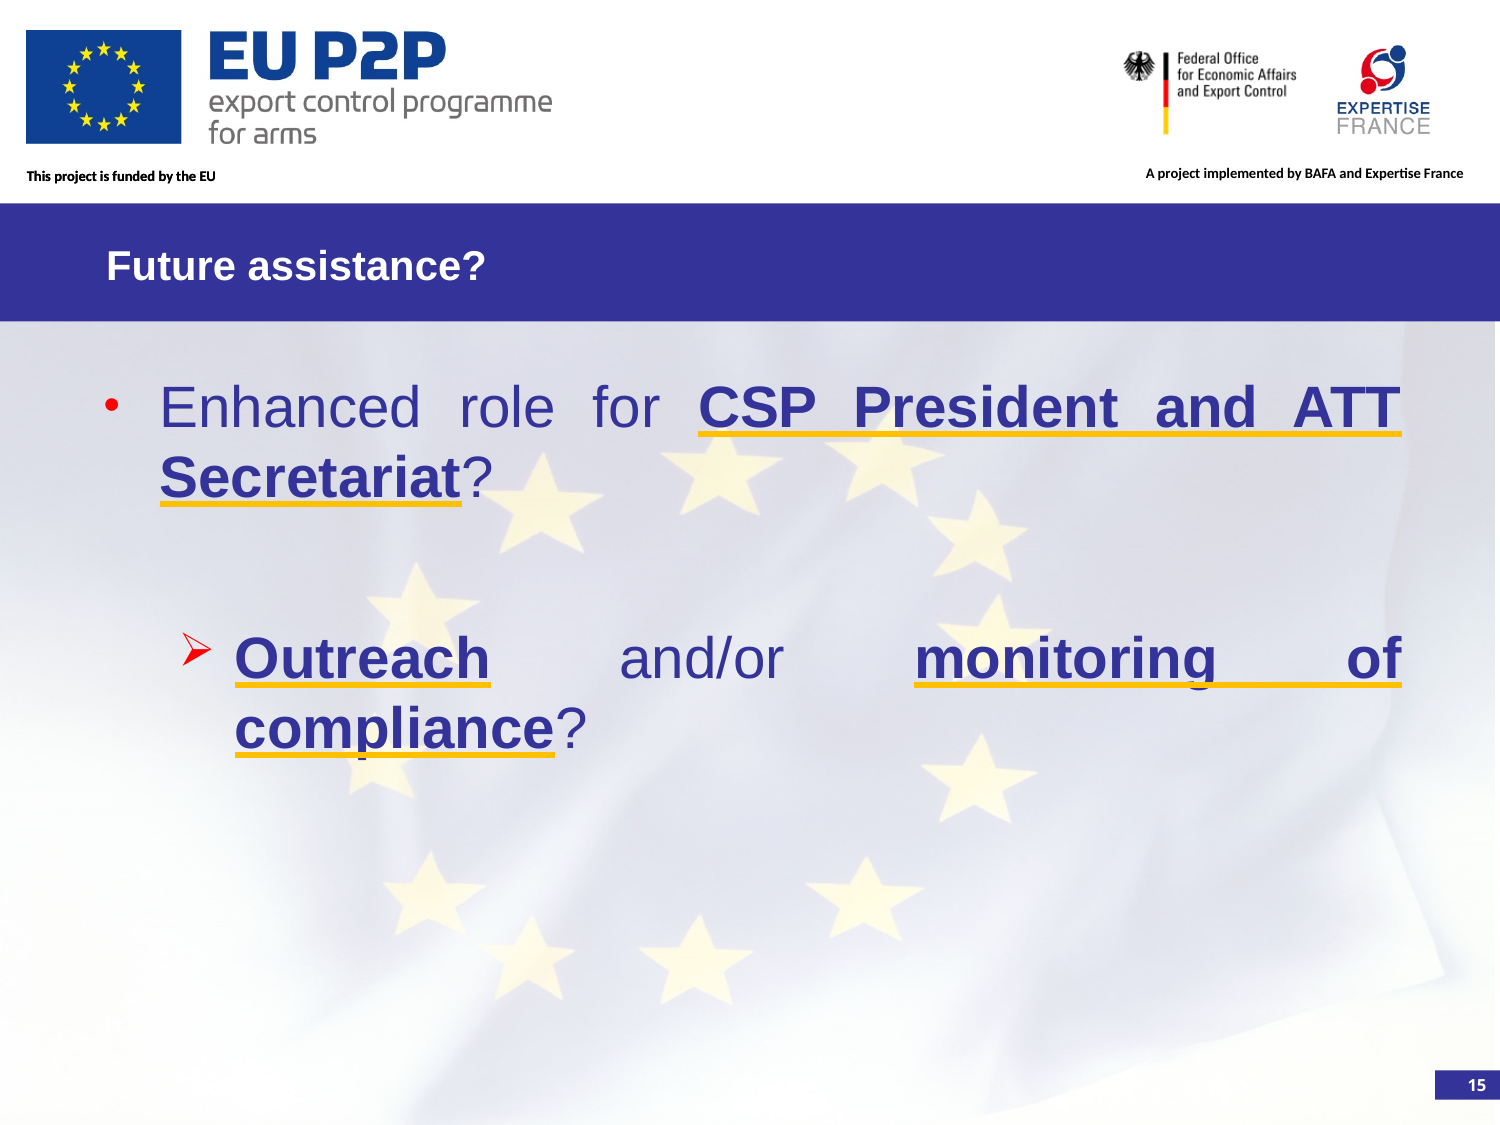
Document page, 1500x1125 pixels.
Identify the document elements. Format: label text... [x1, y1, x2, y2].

picture [1100, 25, 1436, 162]
title Future assistance? [100, 232, 975, 292]
picture [0, 322, 1495, 1125]
list Enhanced role for CSP President and ATT Secretariat? Outreach and/or monitoring of compliance? [88, 361, 1417, 941]
slide_number 15 [1324, 1067, 1500, 1125]
picture [26, 30, 552, 144]
